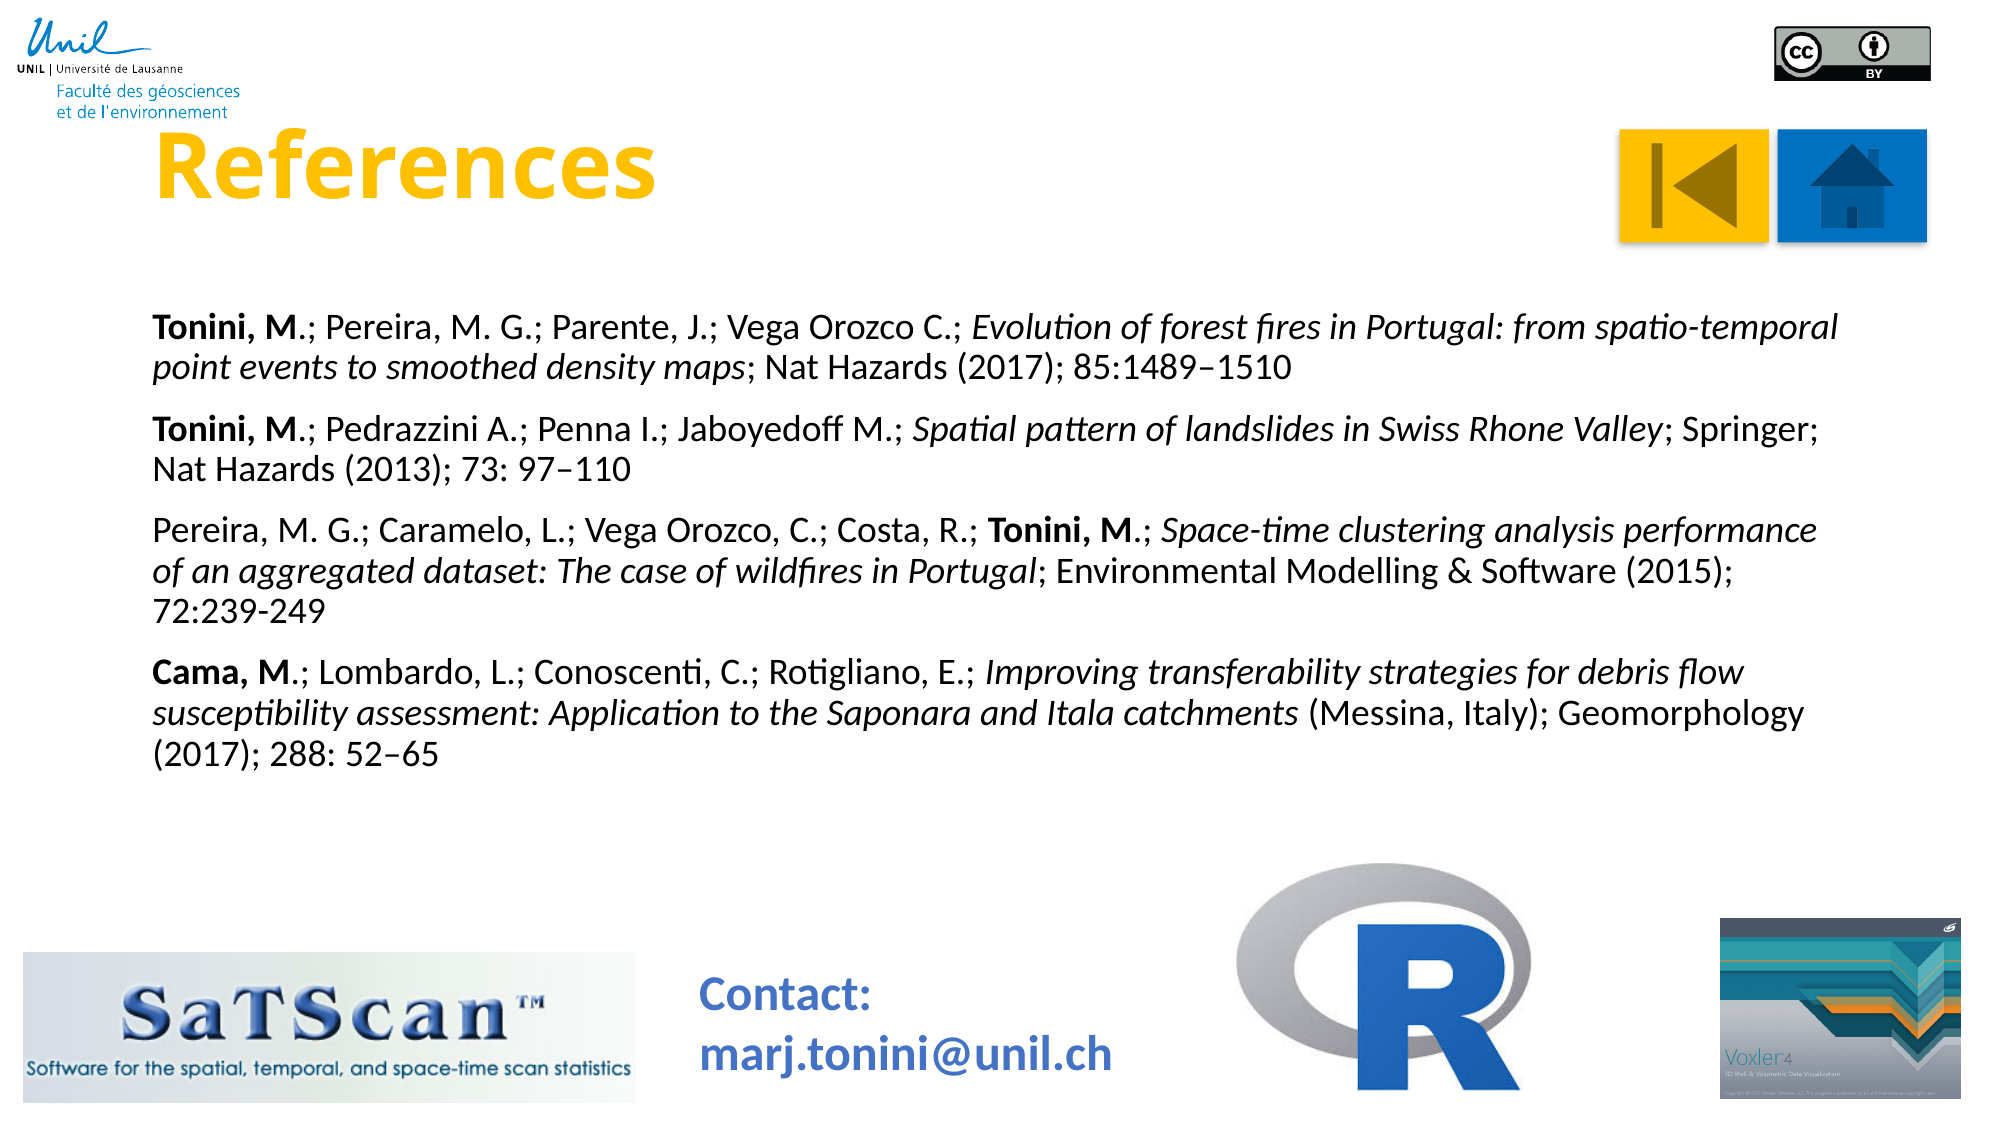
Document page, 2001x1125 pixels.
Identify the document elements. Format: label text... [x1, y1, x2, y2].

picture [23, 952, 636, 1104]
picture [1774, 26, 1931, 81]
list Tonini, M.; Pereira, M. G.; Parente, J.; Vega Orozco C.; Evolution of forest fires in Portugal: from spatio-temporal point events to smoothed density maps; Nat Hazards (2017); 85:1489–1510 Tonini, M.; Pedrazzini A.; Penna I.; Jaboyedoff M.; Spatial pattern of landslides in Swiss Rhone Valley; Springer; Nat Hazards (2013); 73: 97–110 Pereira, M. G.; Caramelo, L.; Vega Orozco, C.; Costa, R.; Tonini, M.; Space-time clustering analysis performance of an aggregated dataset: The case of wildfires in Portugal; Environmental Modelling & Software (2015); 72:239-249 Cama, M.; Lombardo, L.; Conoscenti, C.; Rotigliano, E.; Improving transferability strategies for debris flow susceptibility assessment: Application to the Saponara and Itala catchments (Messina, Italy); Geomorphology (2017); 288: 52–65 [137, 299, 1863, 1014]
picture [1236, 862, 1532, 1091]
picture [17, 17, 243, 128]
text_box [1618, 128, 1770, 243]
title References [137, 59, 1863, 278]
text_box [1777, 128, 1928, 243]
picture [1720, 918, 1961, 1099]
text_box Contact: marj.tonini@unil.ch [684, 952, 1189, 1088]
